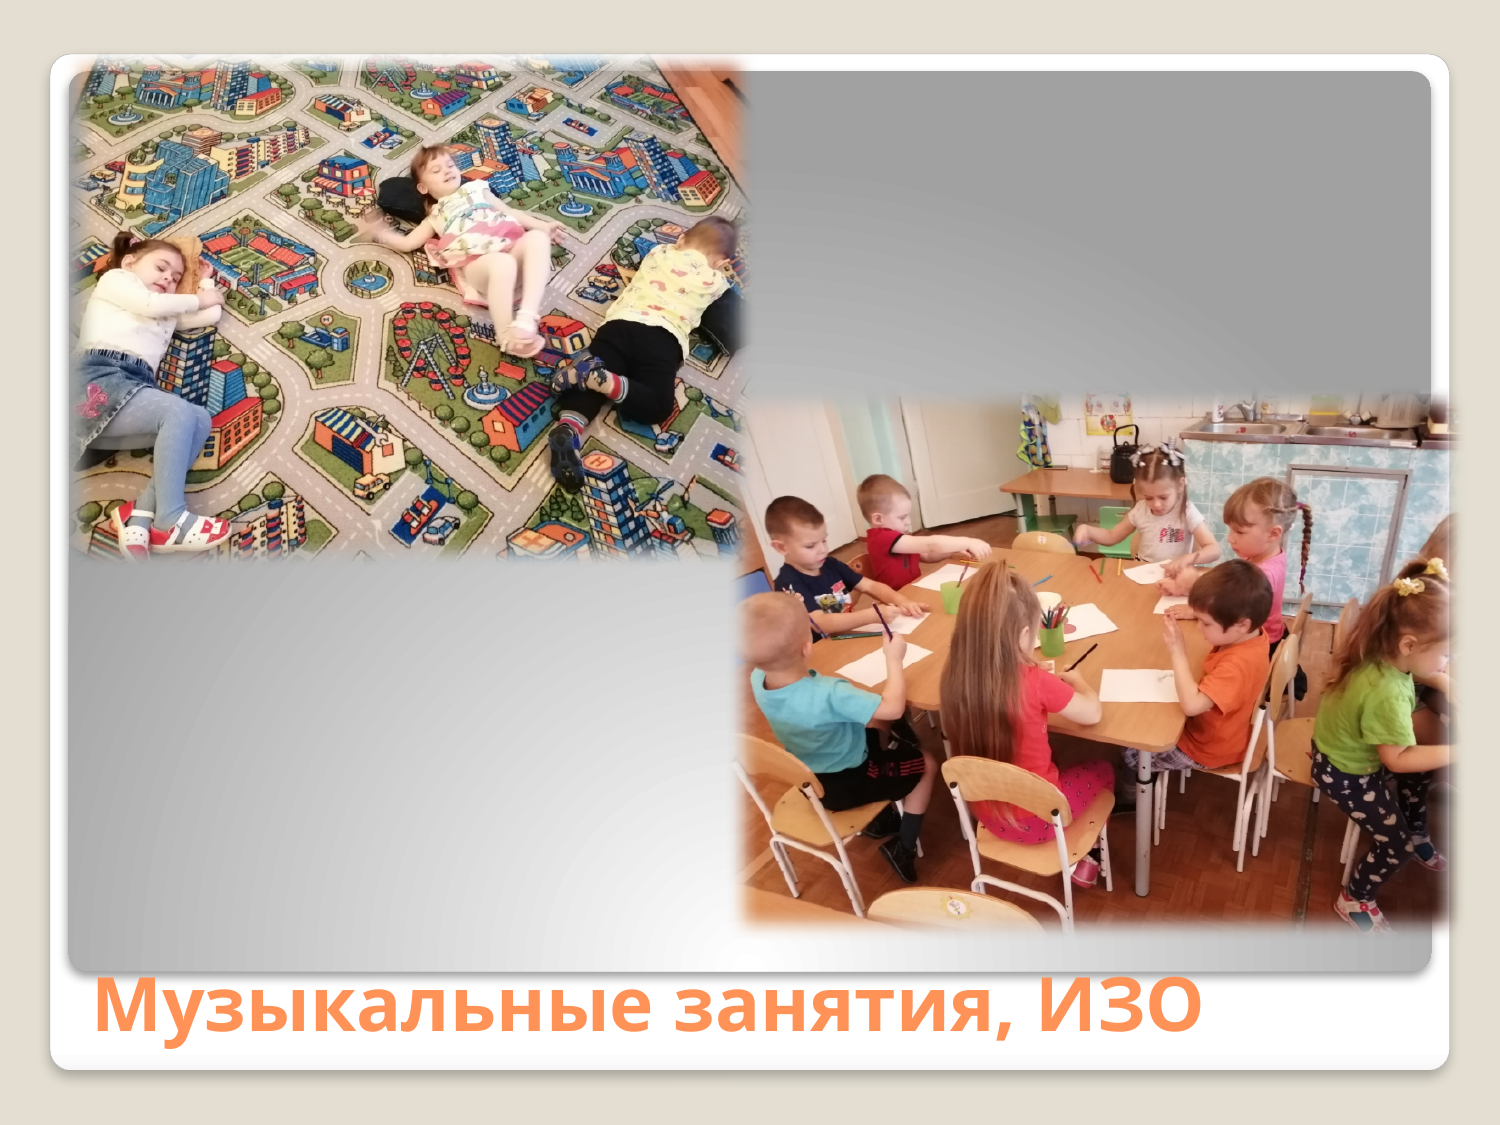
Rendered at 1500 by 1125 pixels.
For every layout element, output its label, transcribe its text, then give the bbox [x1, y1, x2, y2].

picture [726, 385, 1467, 941]
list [64, 48, 757, 568]
title Музыкальные занятия, ИЗО [76, 881, 1420, 1054]
